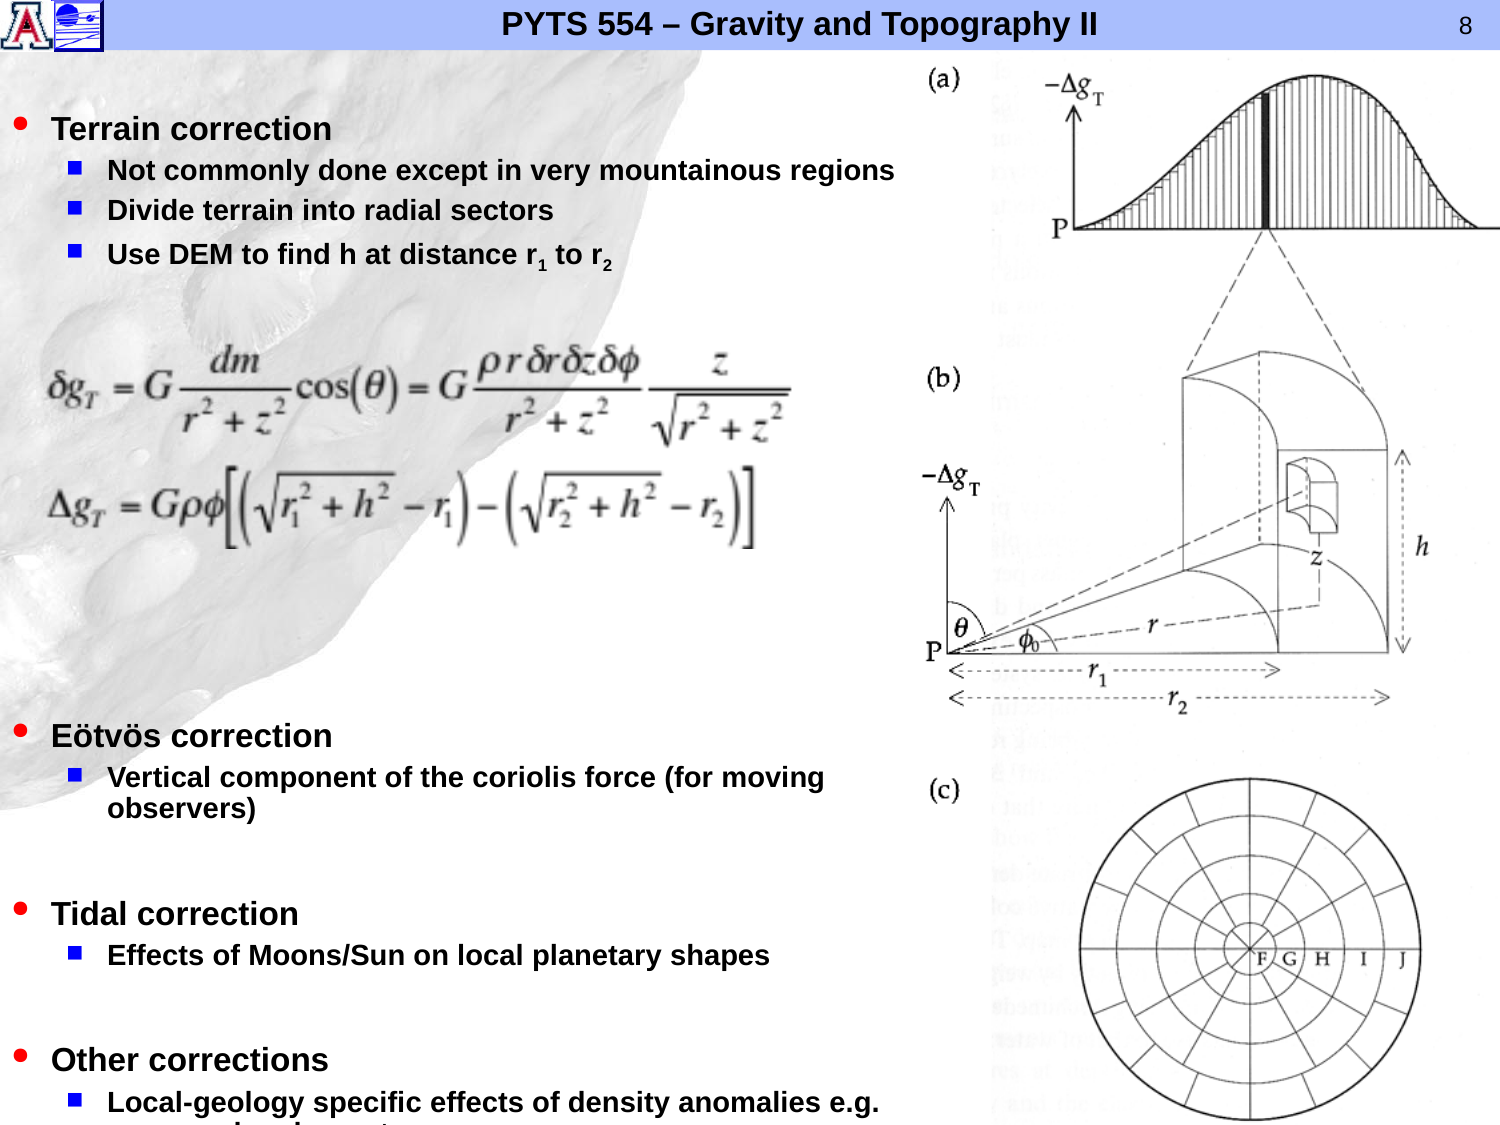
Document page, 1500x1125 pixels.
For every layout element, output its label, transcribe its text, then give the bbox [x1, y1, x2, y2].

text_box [904, 51, 1500, 1125]
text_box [43, 340, 792, 550]
picture [0, 0, 904, 100]
list Terrain correction Not commonly done except in very mountainous regions Divide terrain into radial sectors Use DEM to find h at distance r1 to r2 Eötvös correction Vertical component of the coriolis force (for moving observers) Tidal correction Effects of Moons/Sun on local planetary shapes Other corrections Local-geology specific effects of density anomalies e.g. magma chambers etc... [0, 100, 899, 1125]
